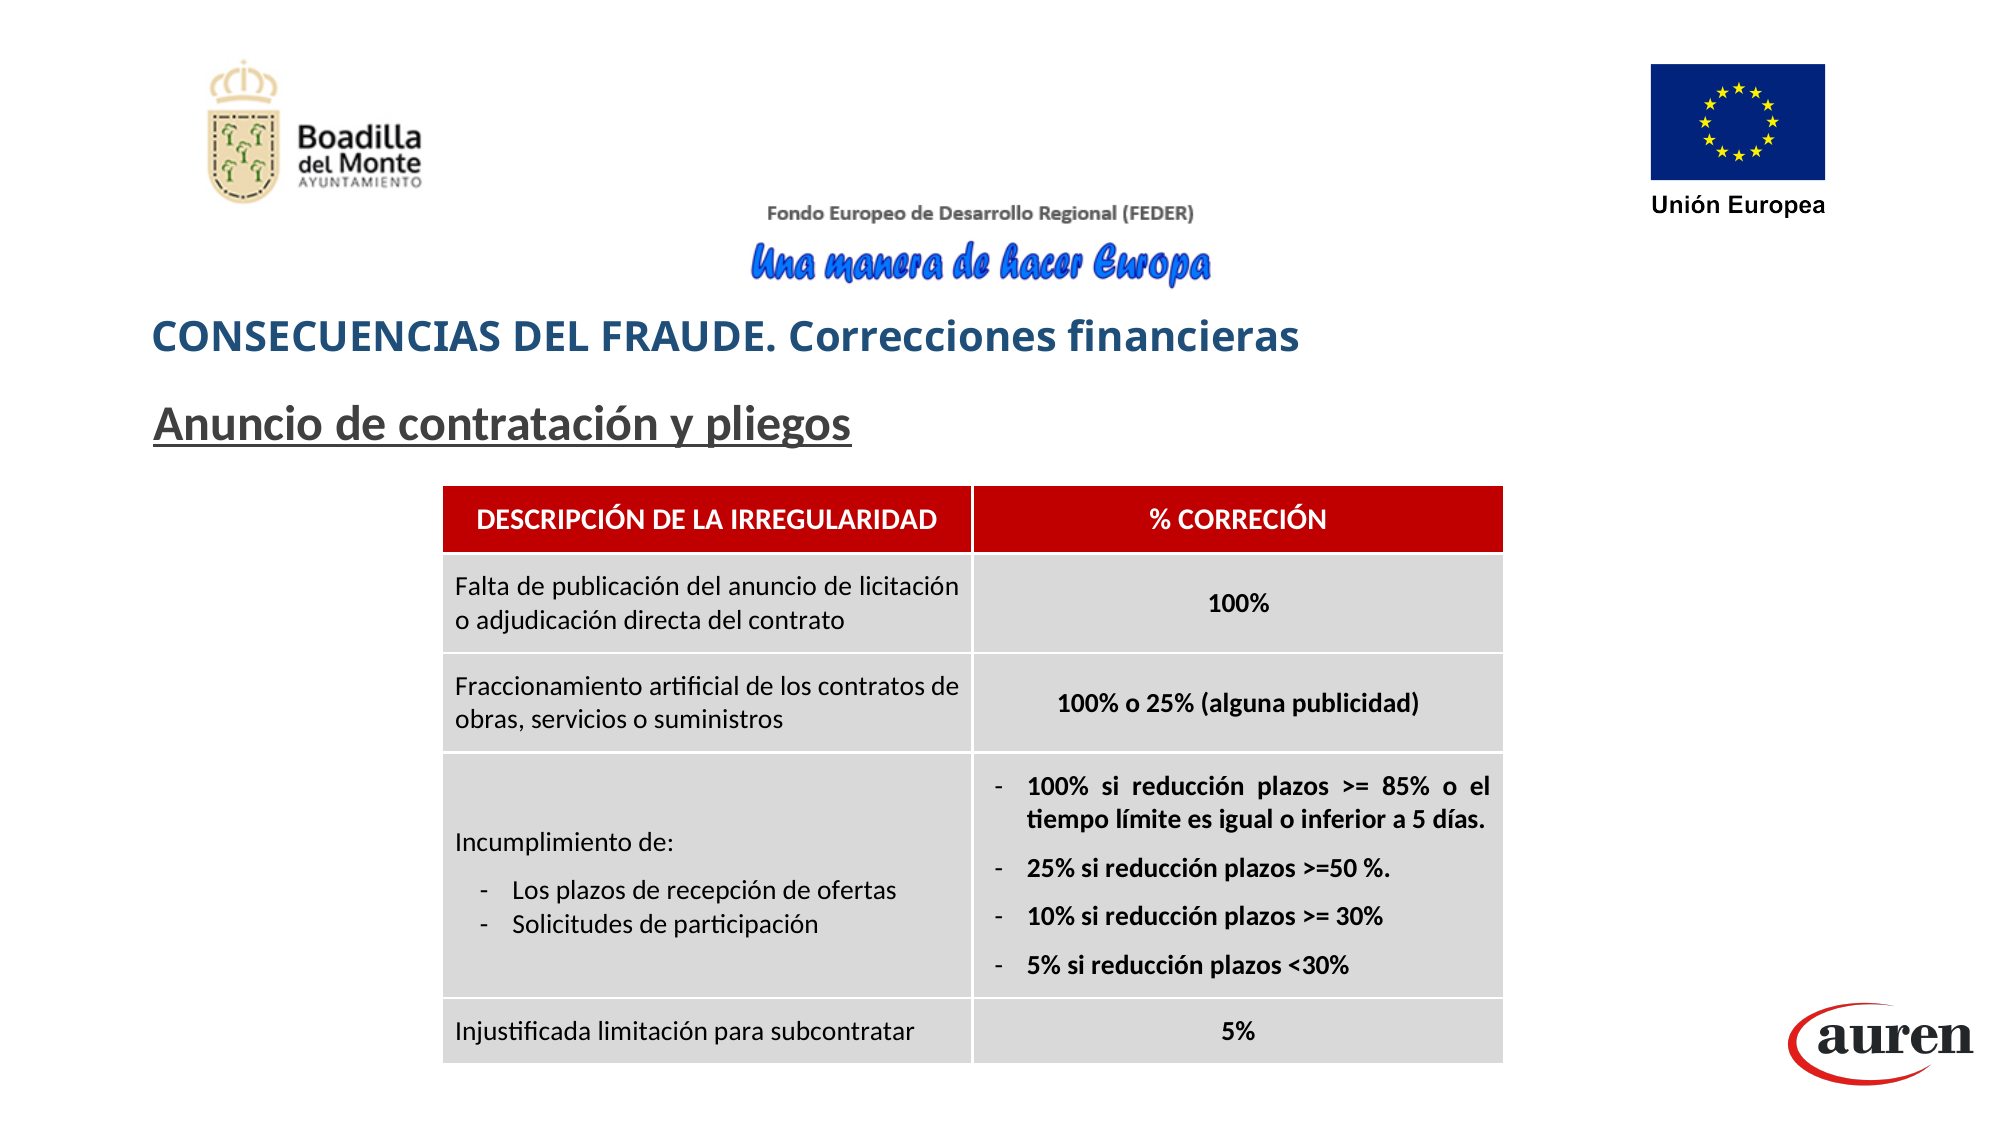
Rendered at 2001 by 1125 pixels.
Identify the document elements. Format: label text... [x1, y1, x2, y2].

title CONSECUENCIAS DEL FRAUDE. Correcciones financieras [136, 287, 1862, 388]
text_box Anuncio de contratación y pliegos [138, 388, 960, 461]
picture [1643, 58, 1838, 224]
picture [739, 194, 1220, 298]
picture [192, 45, 441, 224]
picture [440, 483, 1503, 1122]
picture [1779, 990, 1986, 1094]
